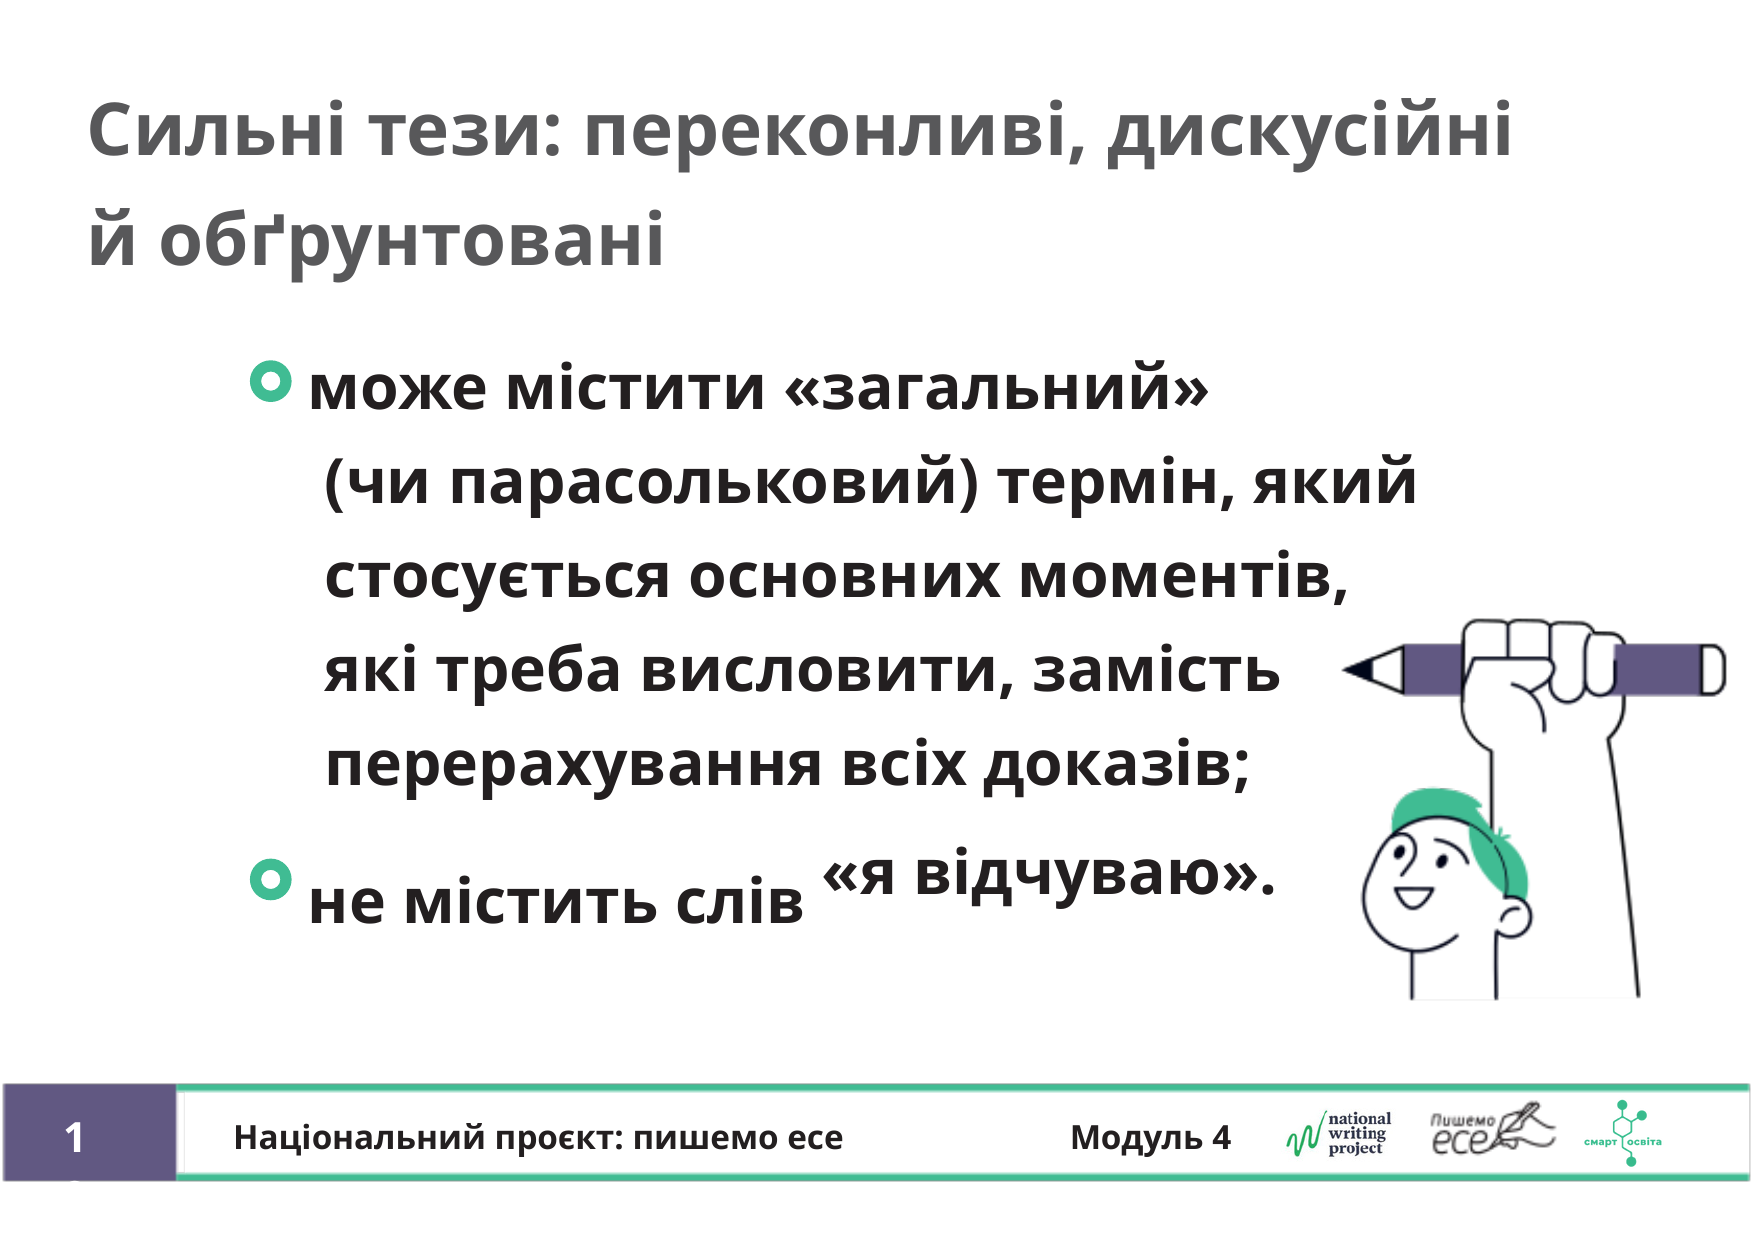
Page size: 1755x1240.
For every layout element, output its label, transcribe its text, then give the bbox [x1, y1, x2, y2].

text_box [1275, 1103, 1399, 1167]
text_box не містить слів [291, 783, 1204, 936]
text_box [239, 349, 303, 413]
text_box може містити «загальний» [291, 328, 1232, 423]
text_box 10 [64, 1102, 111, 1220]
text_box Сильні тези: переконливі, дискусійні й обґрунтовані [86, 59, 1557, 281]
text_box Модуль 4 [1069, 1109, 1239, 1156]
text_box «я відчуваю». [821, 872, 1364, 907]
text_box [1574, 1094, 1669, 1178]
text_box [1332, 609, 1737, 1011]
text_box (чи парасольковий) термін, який стосується основних моментів, які треба висловити, замість перерахування всіх доказів; [324, 422, 1448, 798]
text_box Національний проєкт: пишемо есе [233, 1109, 871, 1156]
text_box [239, 847, 303, 911]
text_box [0, 1074, 1755, 1192]
